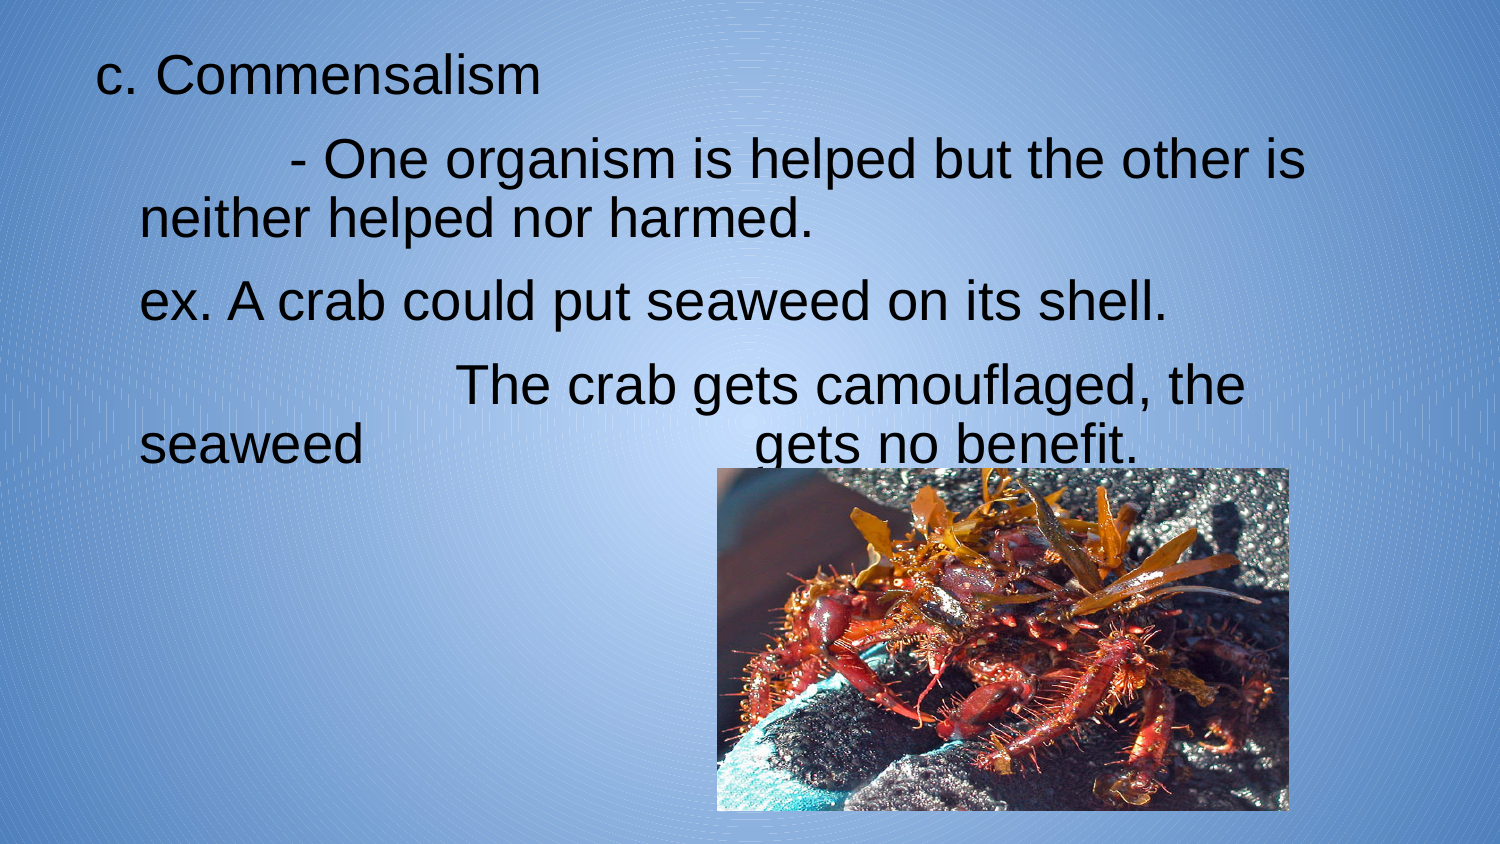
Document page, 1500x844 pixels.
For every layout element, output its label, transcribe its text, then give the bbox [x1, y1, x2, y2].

picture [717, 468, 1289, 811]
list c. Commensalism - One organism is helped but the other is neither helped nor harmed. ex. A crab could put seaweed on its shell. The crab gets camouflaged, the seaweed gets no benefit. [81, 47, 1431, 605]
